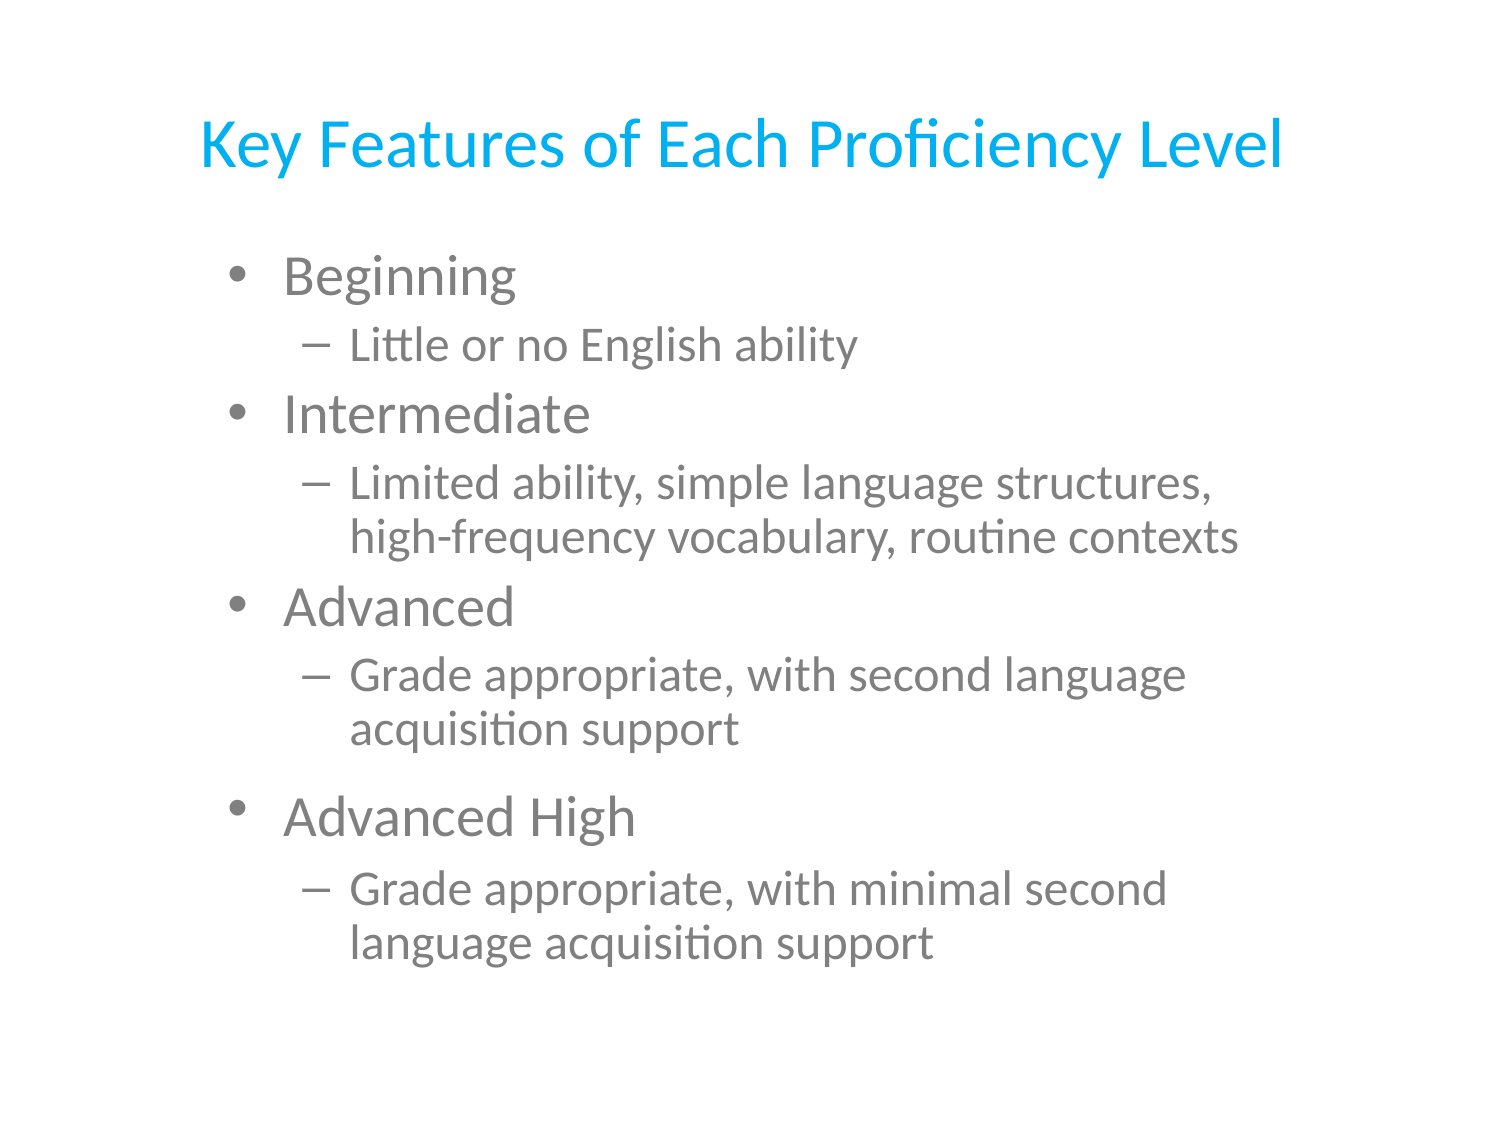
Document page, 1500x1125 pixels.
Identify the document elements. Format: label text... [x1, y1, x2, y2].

list Beginning Little or no English ability Intermediate Limited ability, simple language structures, high-frequency vocabulary, routine contexts Advanced Grade appropriate, with second language acquisition support Advanced High Grade appropriate, with minimal second language acquisition support [212, 237, 1325, 1000]
title Key Features of Each Proficiency Level [37, 45, 1450, 233]
